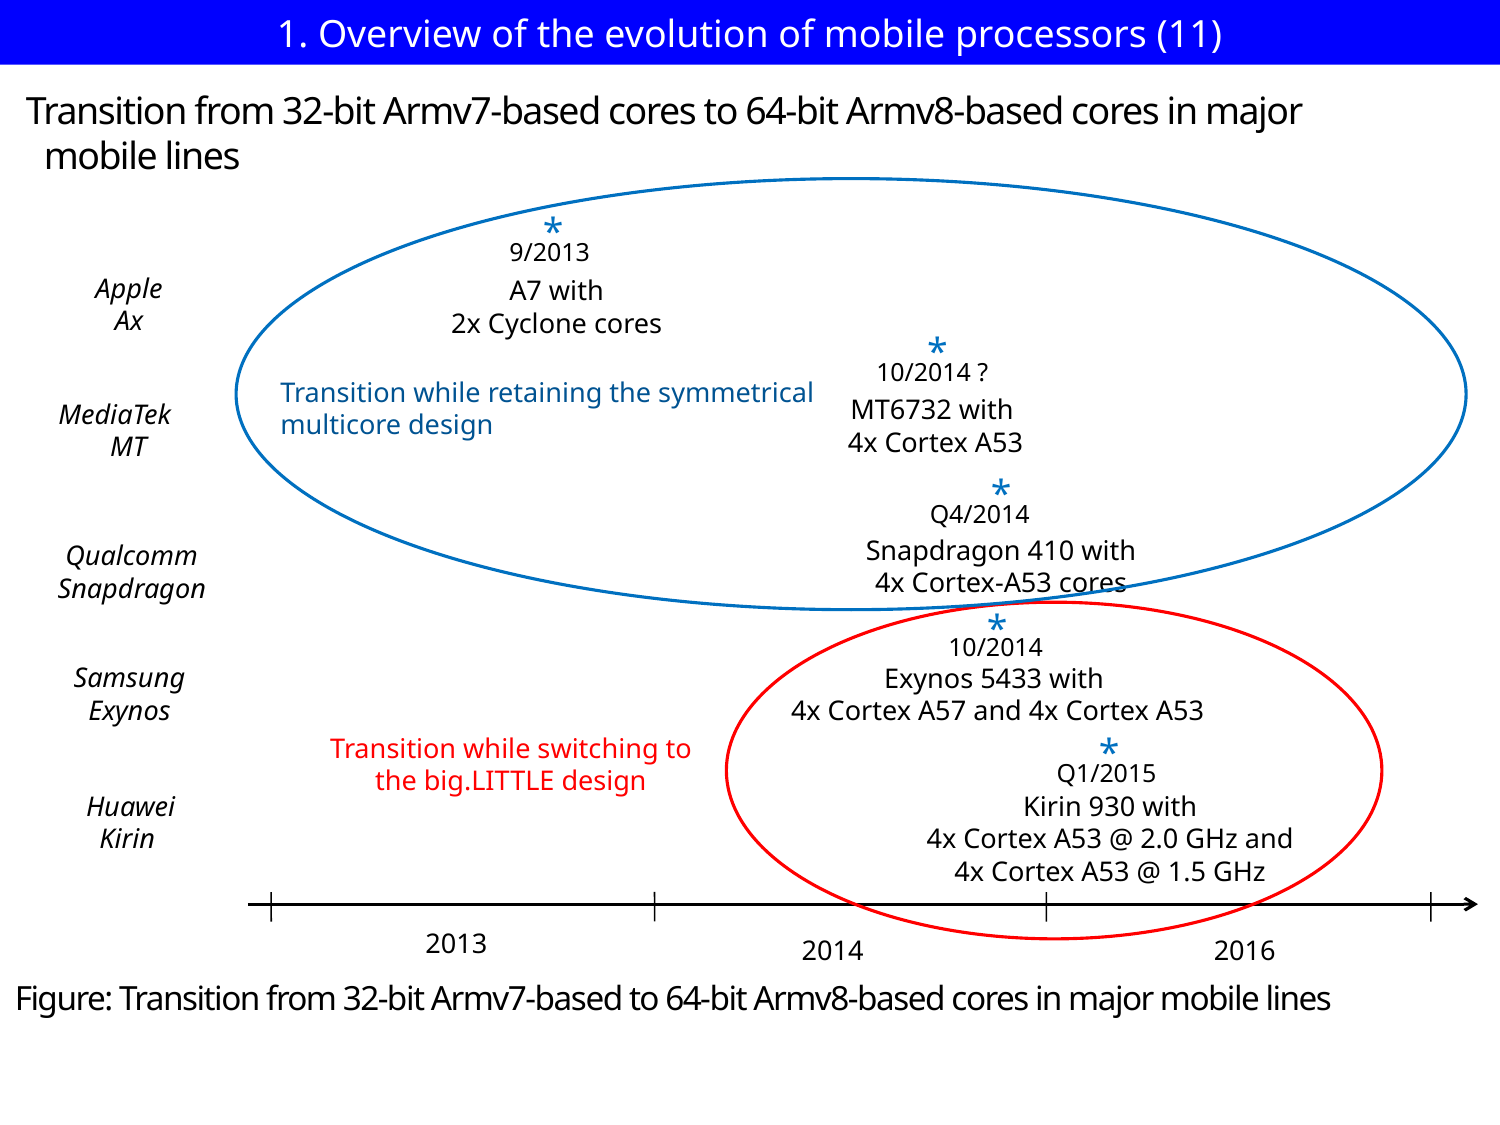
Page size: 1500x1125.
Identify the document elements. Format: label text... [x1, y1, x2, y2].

text_box Figure: Transition from 32-bit Armv7-based to 64-bit Armv8-based cores in major mobile lines [0, 969, 1500, 1025]
text_box Transition from 32-bit Armv7-based cores to 64-bit Armv8-based cores in major mobile lines [10, 79, 1500, 185]
text_box Huawei Kirin [71, 781, 191, 862]
text_box 2013 [410, 918, 523, 967]
text_box 2016 [1198, 926, 1312, 969]
text_box MediaTek MT [43, 389, 214, 470]
text_box Snapdragon 410 with 4x Cortex-A53 cores [1024, 583, 1151, 606]
text_box Exynos 5433 with 4x Cortex A57 and 4x Cortex A53 [776, 653, 817, 680]
text_box Kirin 930 with 4x Cortex A53 @ 2.0 GHz and 4x Cortex A53 @ 1.5 GHz [1277, 800, 1378, 895]
text_box Transition while retaining the symmetrical multicore design [265, 367, 851, 448]
text_box Qualcomm Snapdragon [30, 531, 233, 611]
text_box [732, 602, 1382, 903]
text_box [876, 912, 1232, 939]
title 1. Overview of the evolution of mobile processors (11) [0, 0, 1500, 65]
text_box Samsung Exynos [34, 653, 225, 733]
text_box Apple Ax [67, 263, 191, 344]
text_box Transition while switching to the big.LITTLE design [218, 723, 804, 804]
text_box [236, 178, 1467, 610]
text_box 2014 [786, 926, 899, 969]
